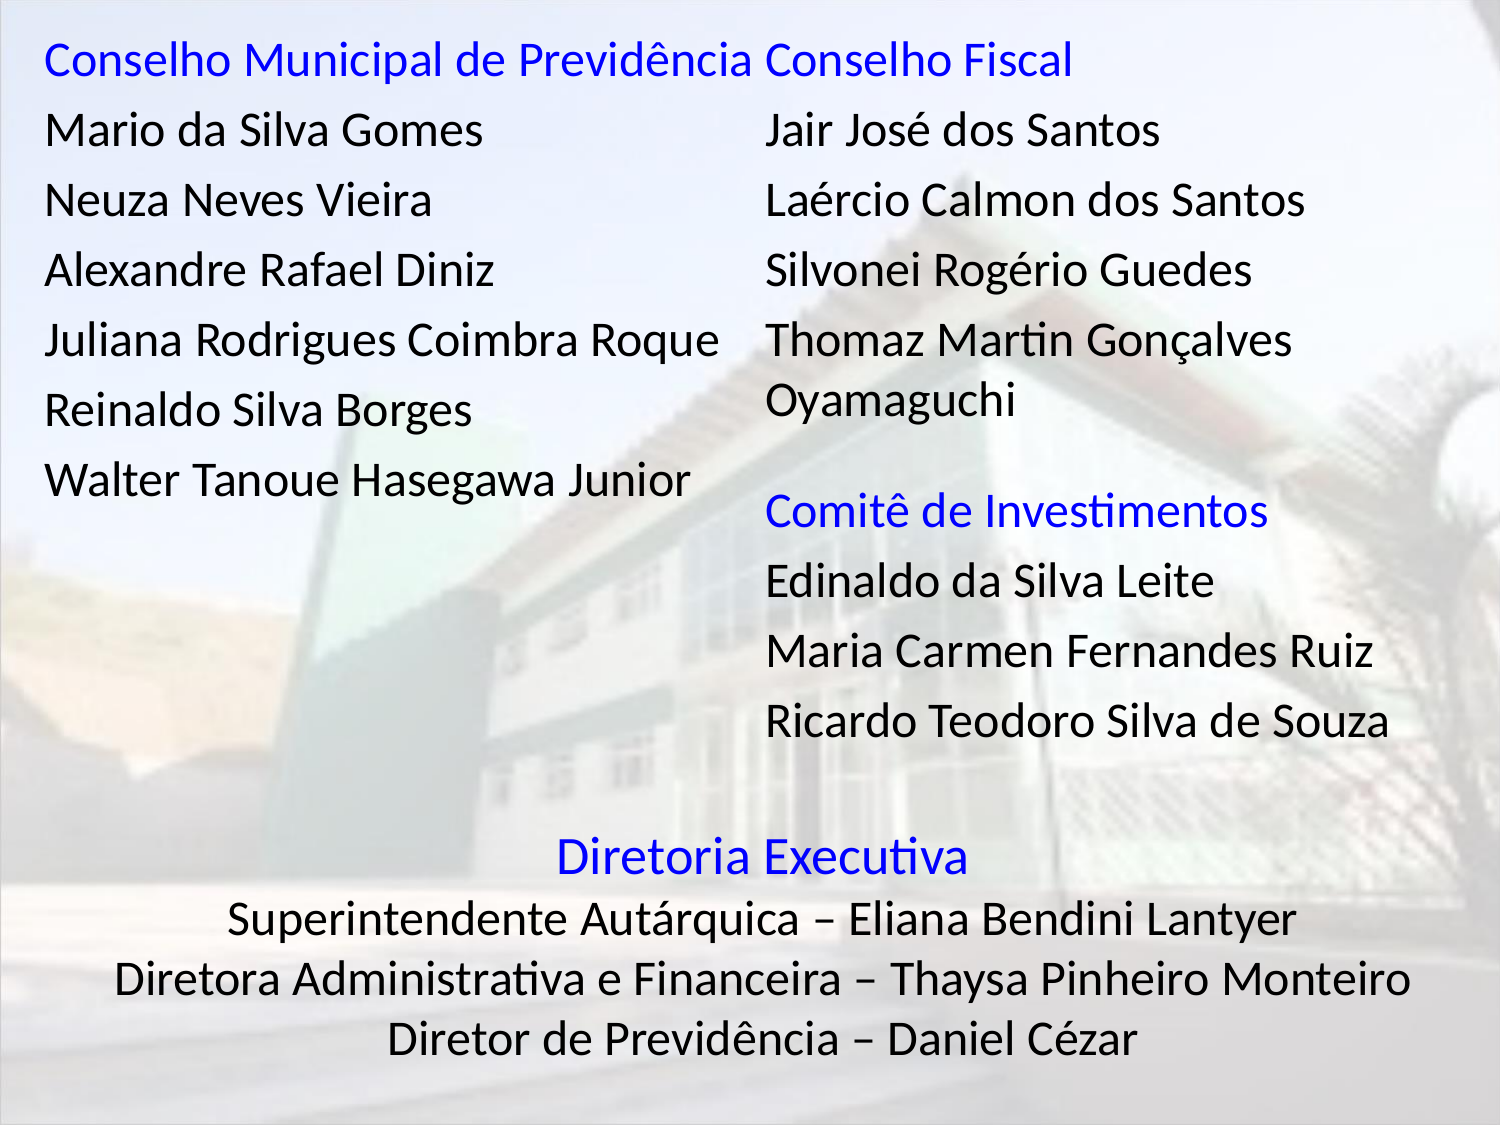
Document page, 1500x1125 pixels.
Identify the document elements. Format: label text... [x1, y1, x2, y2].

picture [0, 0, 1500, 1125]
list Conselho Municipal de Previdência Mario da Silva Gomes Neuza Neves Vieira Alexandre Rafael Diniz Juliana Rodrigues Coimbra Roque Reinaldo Silva Borges Walter Tanoue Hasegawa Junior [29, 19, 750, 762]
list Conselho Fiscal Jair José dos Santos Laércio Calmon dos Santos Silvonei Rogério Guedes Thomaz Martin Gonçalves Oyamaguchi Comitê de Investimentos Edinaldo da Silva Leite Maria Carmen Fernandes Ruiz Ricardo Teodoro Silva de Souza [750, 19, 1483, 762]
title Diretoria Executiva Superintendente Autárquica – Eliana Bendini Lantyer Diretora Administrativa e Financeira – Thaysa Pinheiro Monteiro Diretor de Previdência – Daniel Cézar [88, 823, 1439, 1012]
